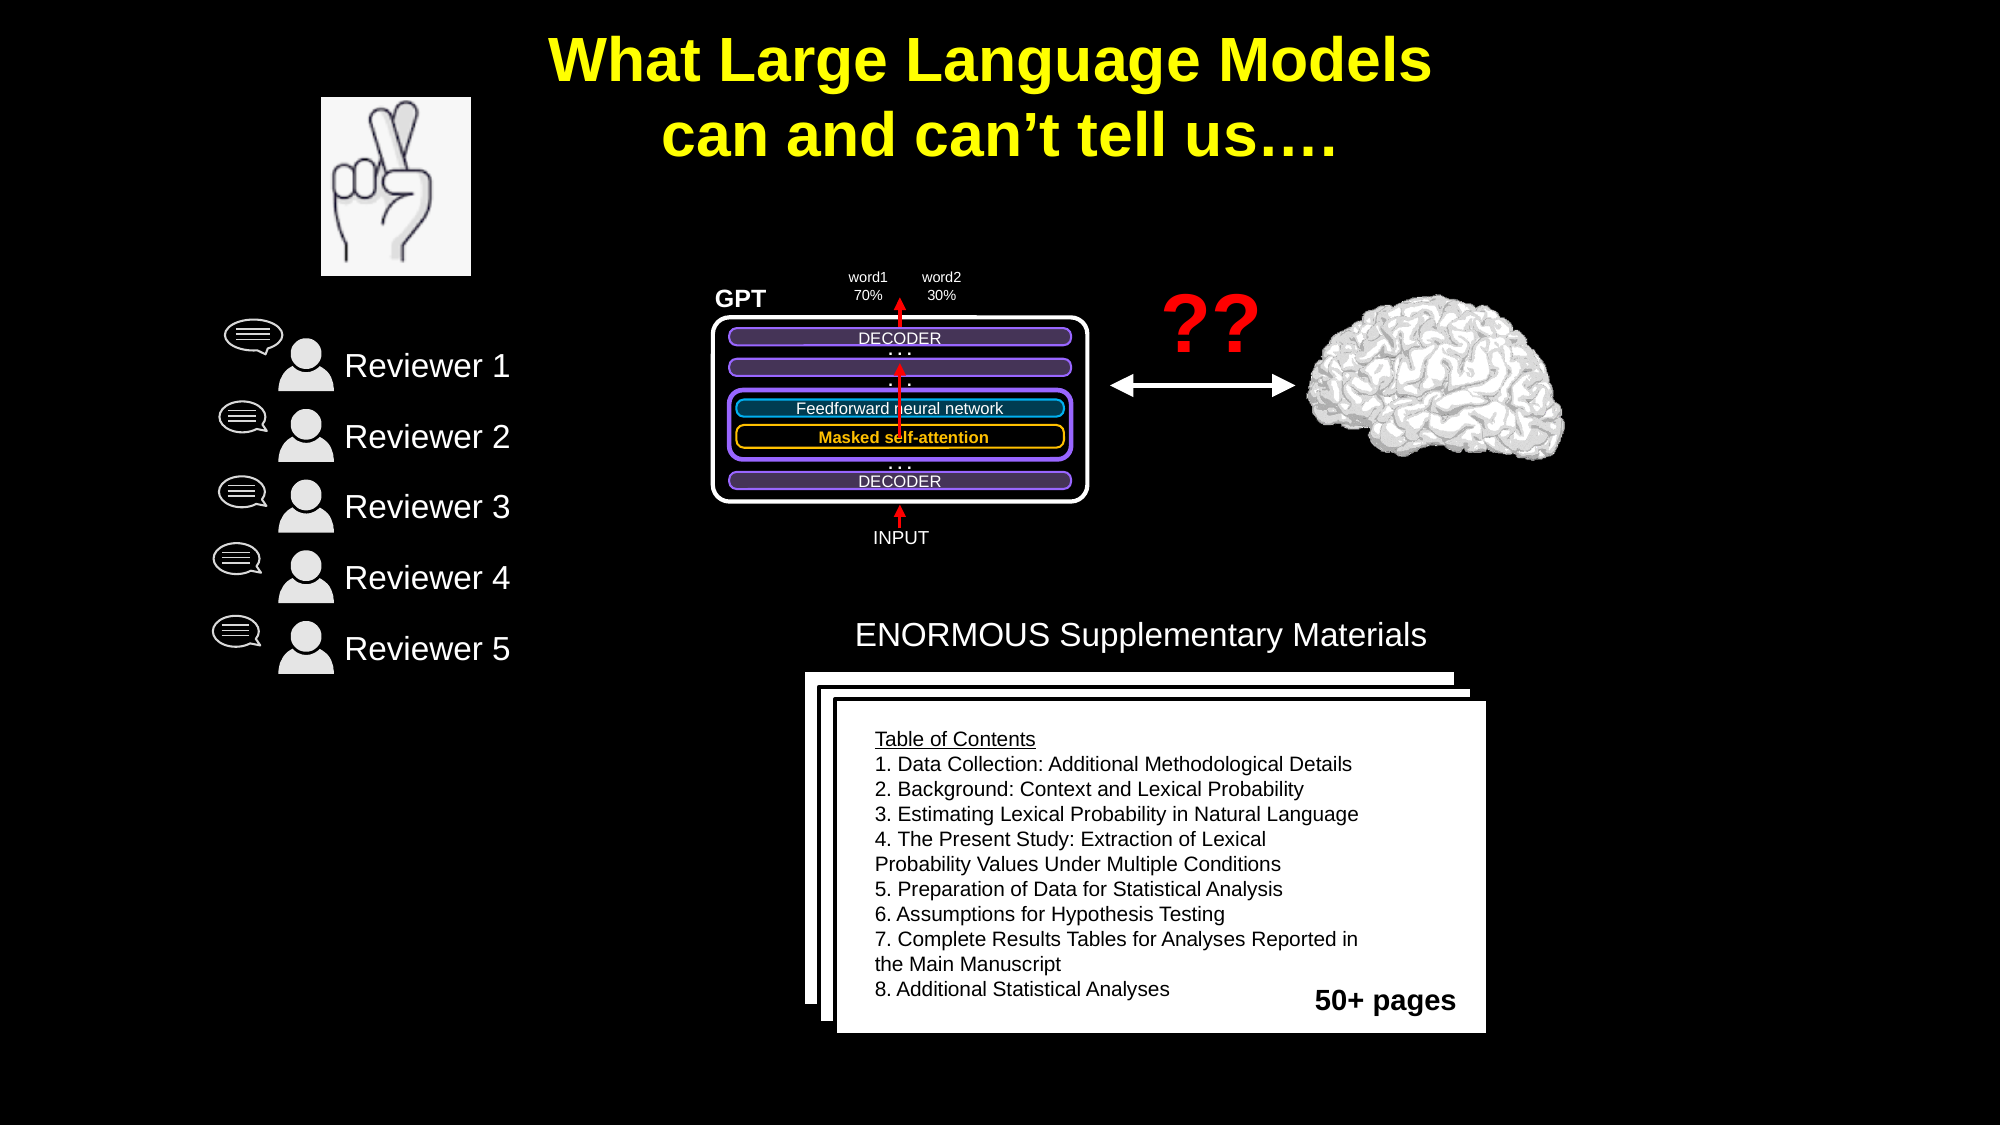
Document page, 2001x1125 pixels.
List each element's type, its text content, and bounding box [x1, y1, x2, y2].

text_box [802, 605, 1489, 1037]
text_box What Large Language Models can and can’t tell us…. [296, 11, 1703, 204]
picture [321, 97, 471, 277]
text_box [706, 260, 1565, 557]
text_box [212, 319, 528, 676]
